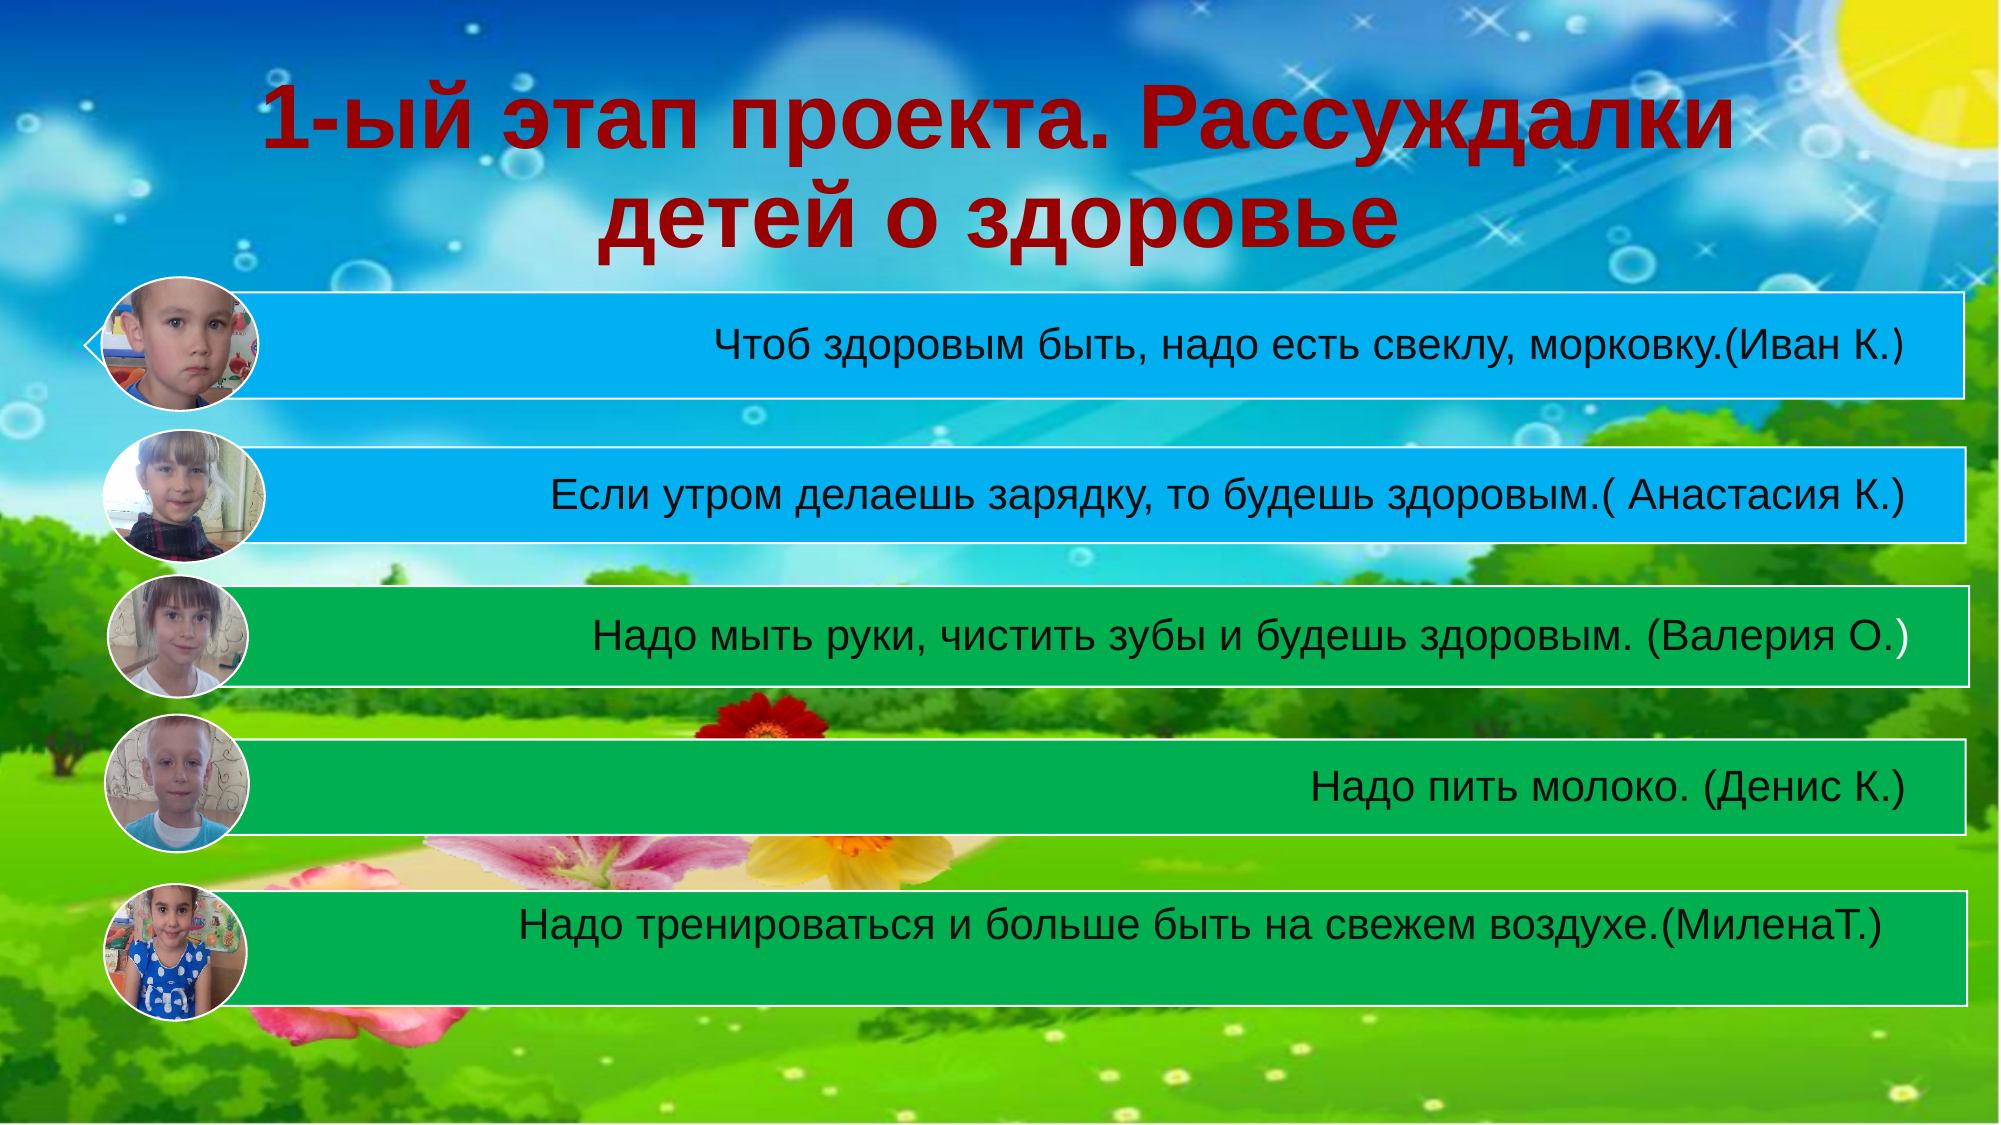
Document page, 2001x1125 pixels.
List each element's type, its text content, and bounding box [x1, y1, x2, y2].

picture [0, 0, 2001, 1125]
title 1-ый этап проекта. Рассуждалки детей о здоровье [137, 59, 1863, 277]
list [66, 277, 1970, 1101]
